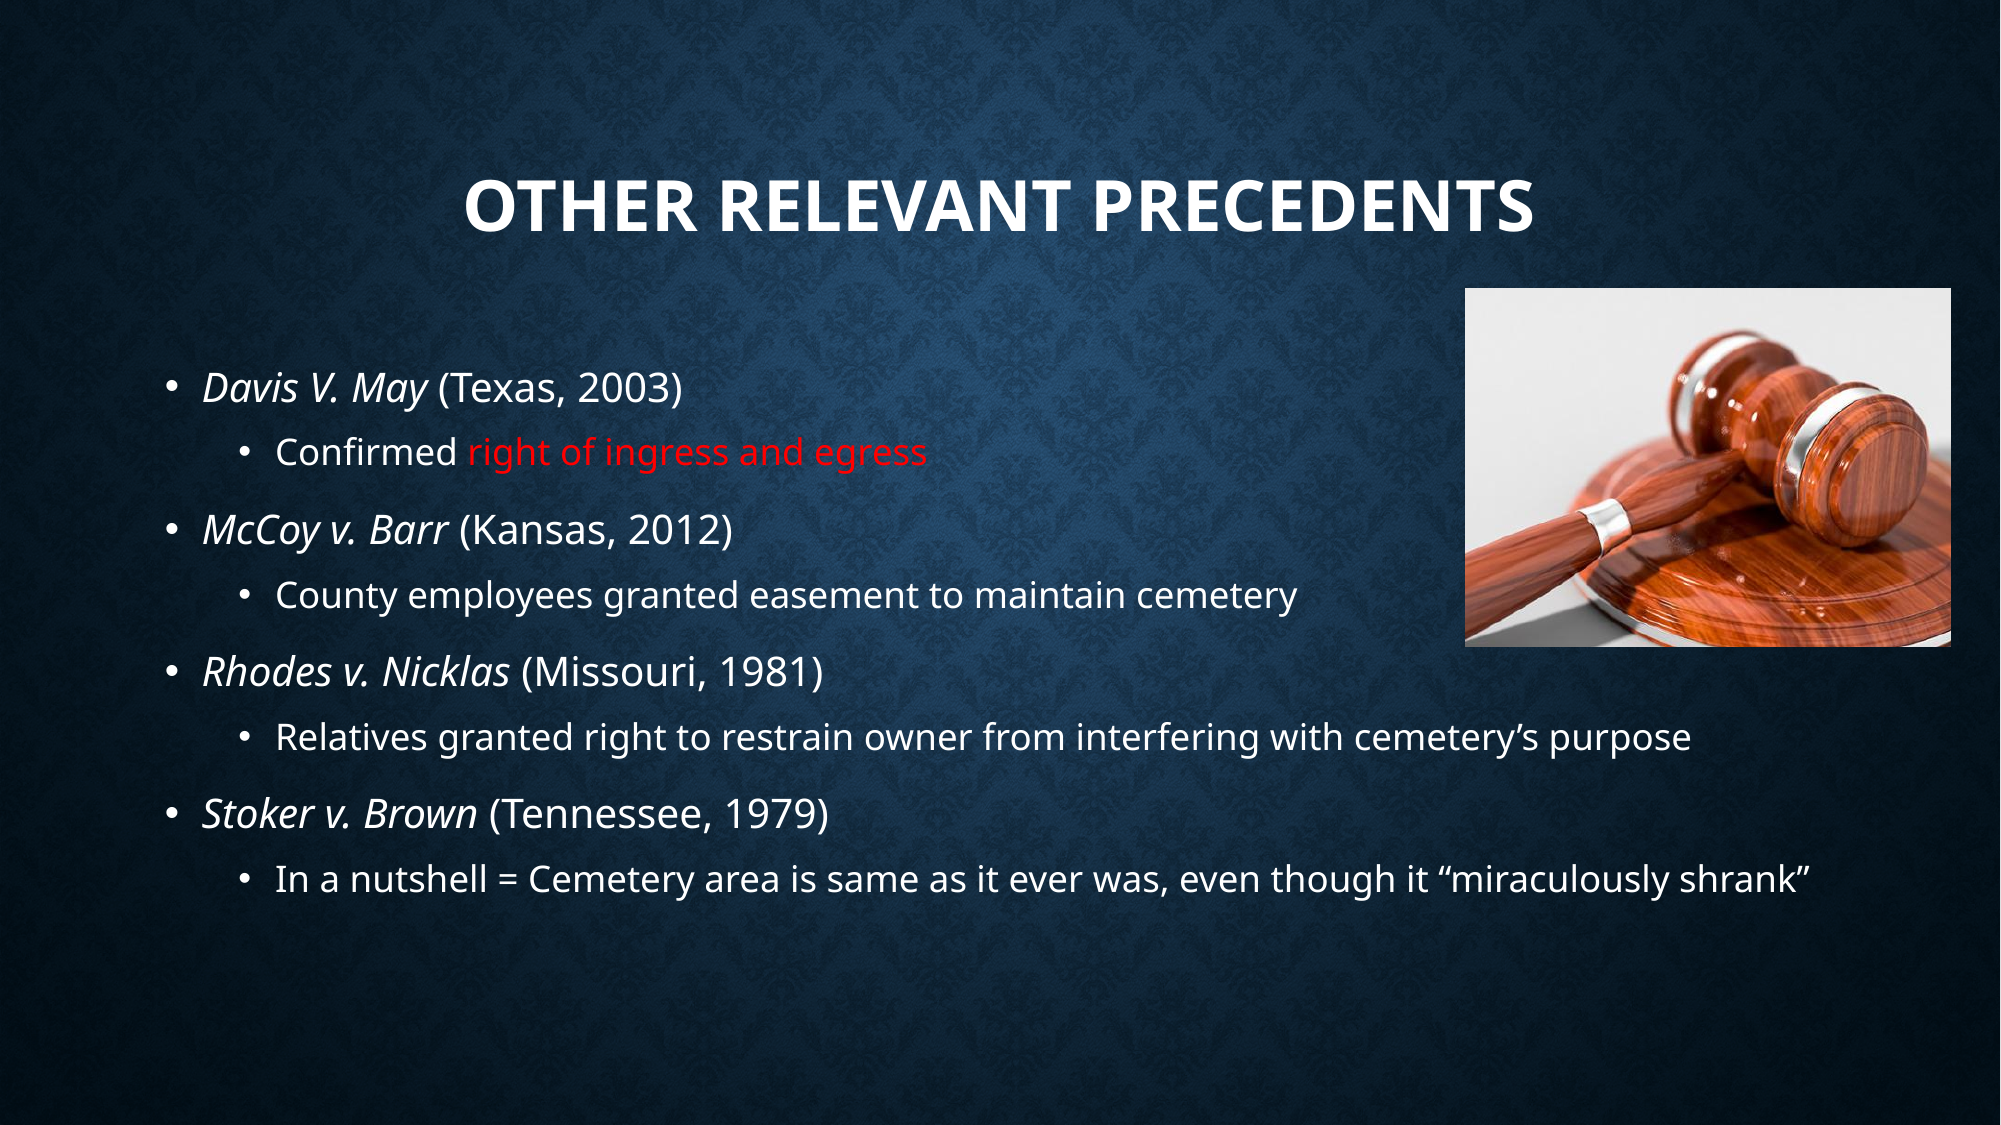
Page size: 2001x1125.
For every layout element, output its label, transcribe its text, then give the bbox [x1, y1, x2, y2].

title OTHER RELEVANT PRECEDENTS [149, 99, 1849, 318]
picture [1465, 288, 1952, 648]
list Davis V. May (Texas, 2003) Confirmed right of ingress and egress McCoy v. Barr (Kansas, 2012) County employees granted easement to maintain cemetery Rhodes v. Nicklas (Missouri, 1981) Relatives granted right to restrain owner from interfering with cemetery’s purpose Stoker v. Brown (Tennessee, 1979) In a nutshell = Cemetery area is same as it ever was, even though it “miraculously shrank” [149, 343, 1849, 950]
